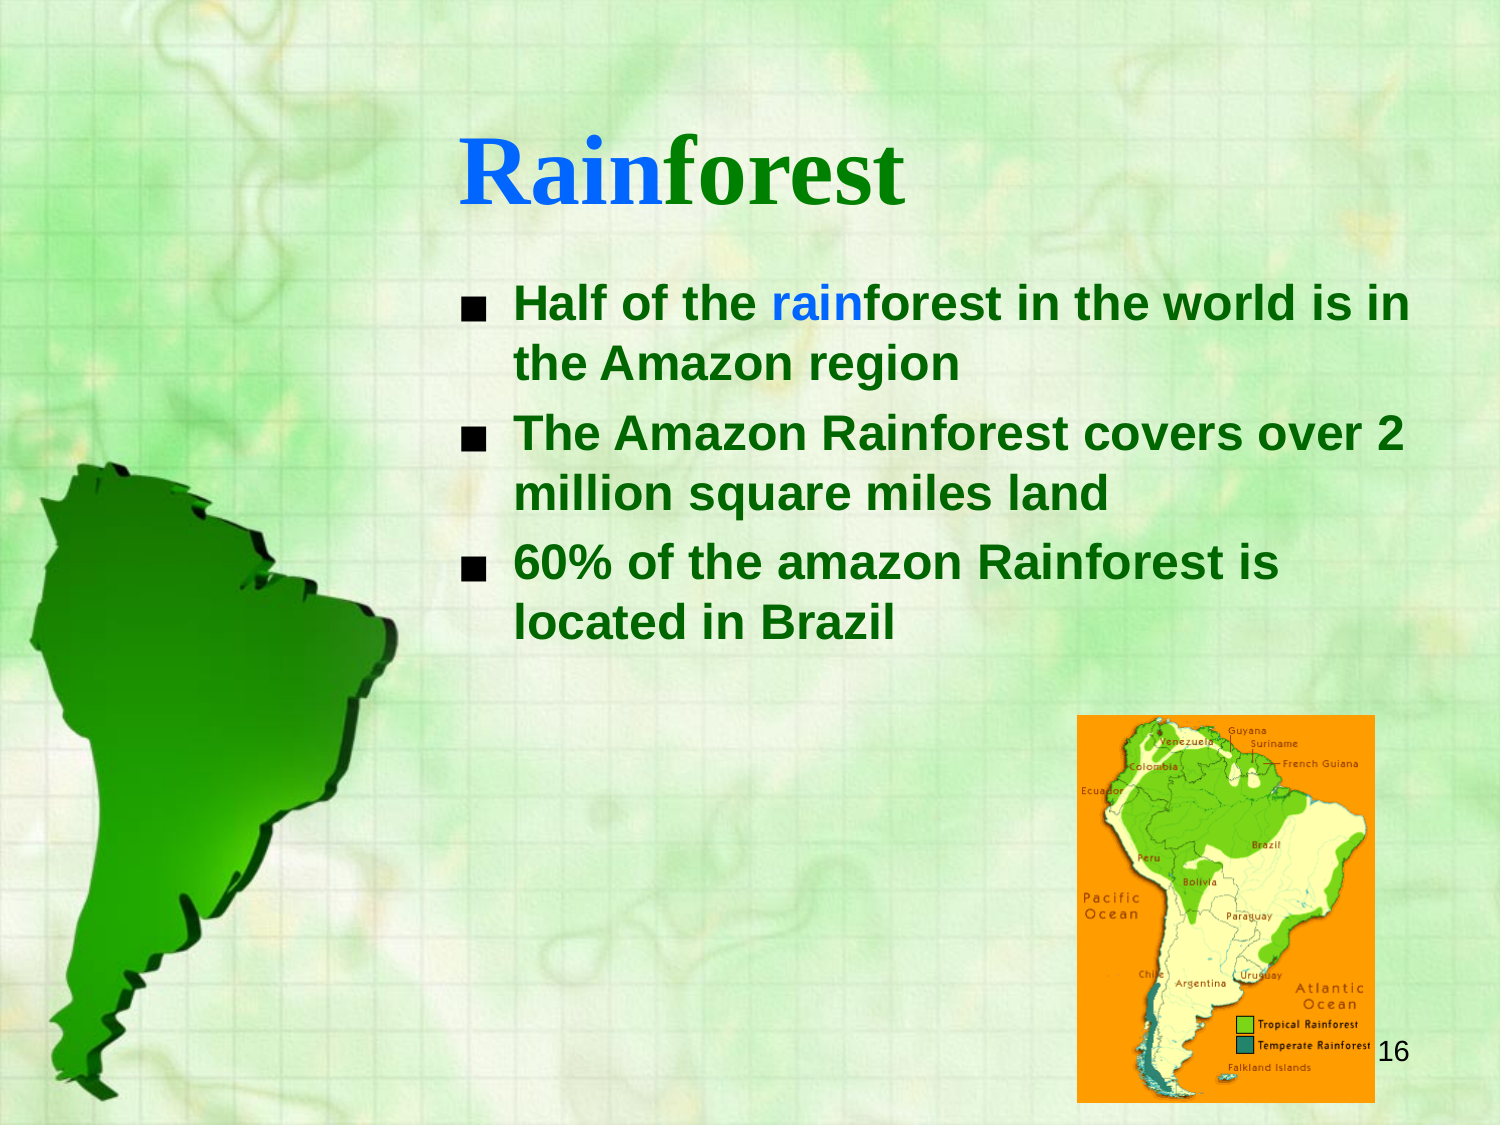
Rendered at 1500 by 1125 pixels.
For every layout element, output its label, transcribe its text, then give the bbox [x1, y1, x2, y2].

title Rainforest [443, 132, 1480, 233]
picture [0, 0, 1500, 1125]
list Half of the rainforest in the world is in the Amazon region The Amazon Rainforest covers over 2 million square miles land 60% of the amazon Rainforest is located in Brazil [441, 262, 1480, 1005]
text_box 16 [1379, 1024, 1425, 1103]
